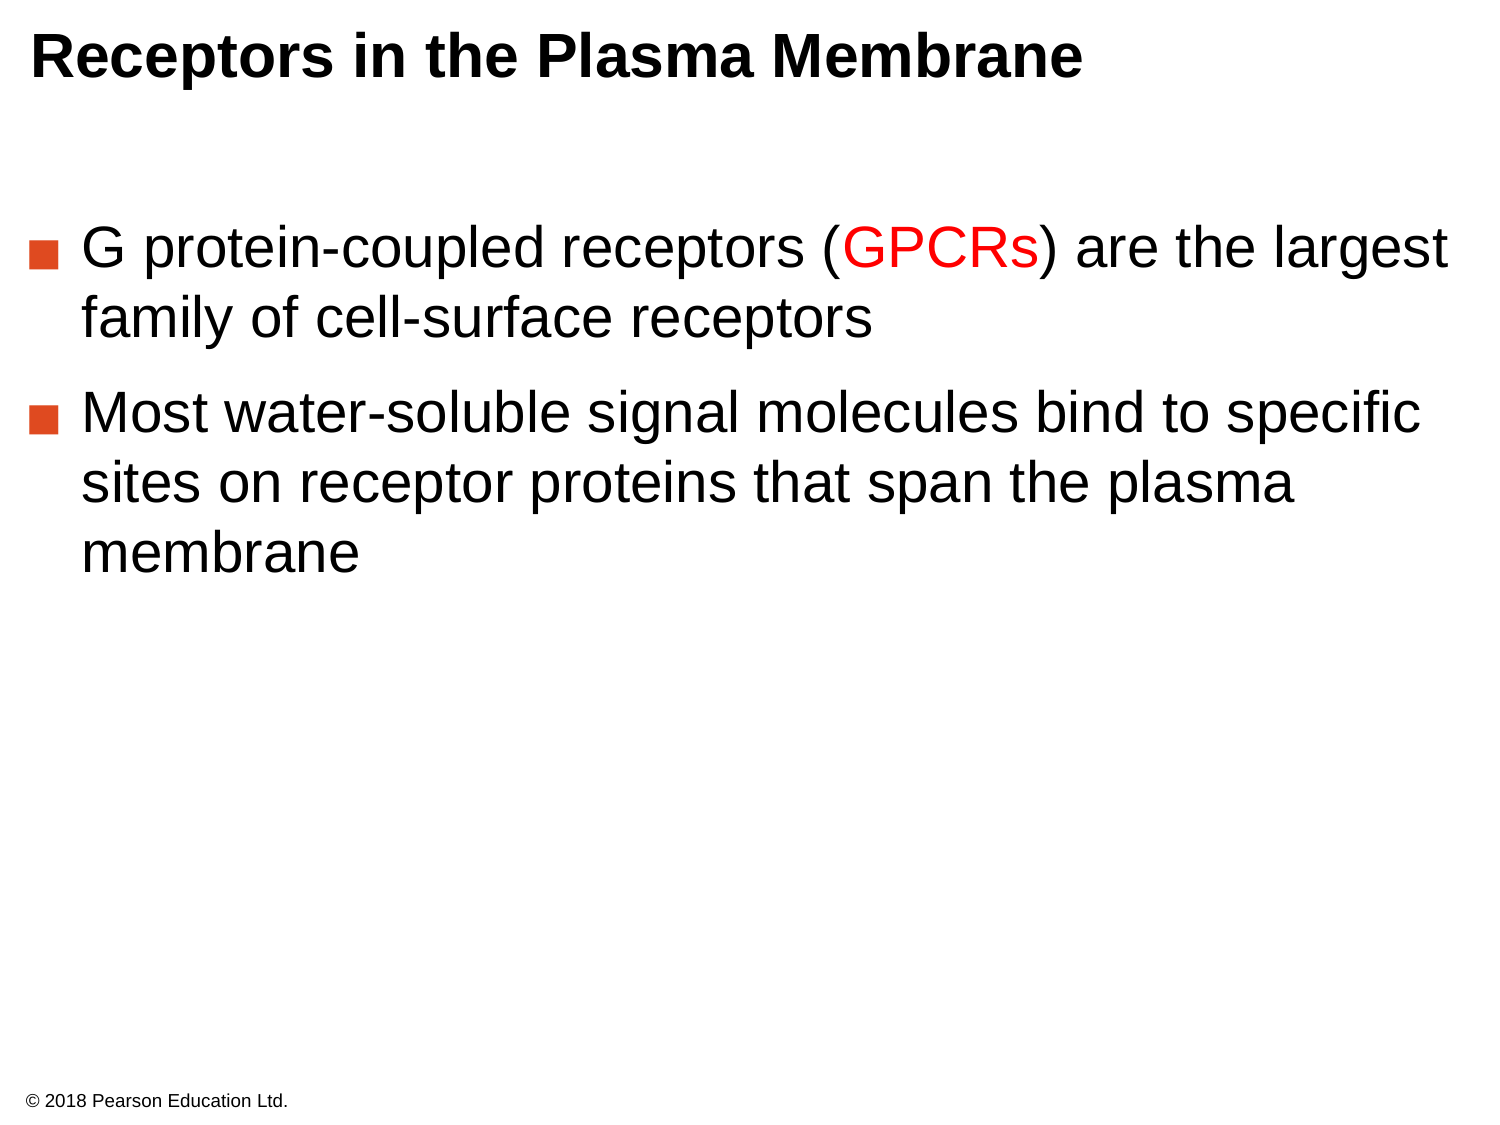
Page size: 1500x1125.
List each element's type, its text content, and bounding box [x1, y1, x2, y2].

title Receptors in the Plasma Membrane [0, 0, 1500, 106]
list G protein-coupled receptors (GPCRs) are the largest family of cell-surface receptors Most water-soluble signal molecules bind to specific sites on receptor proteins that span the plasma membrane [24, 208, 1475, 1065]
footer © 2018 Pearson Education Ltd. [10, 1080, 518, 1119]
